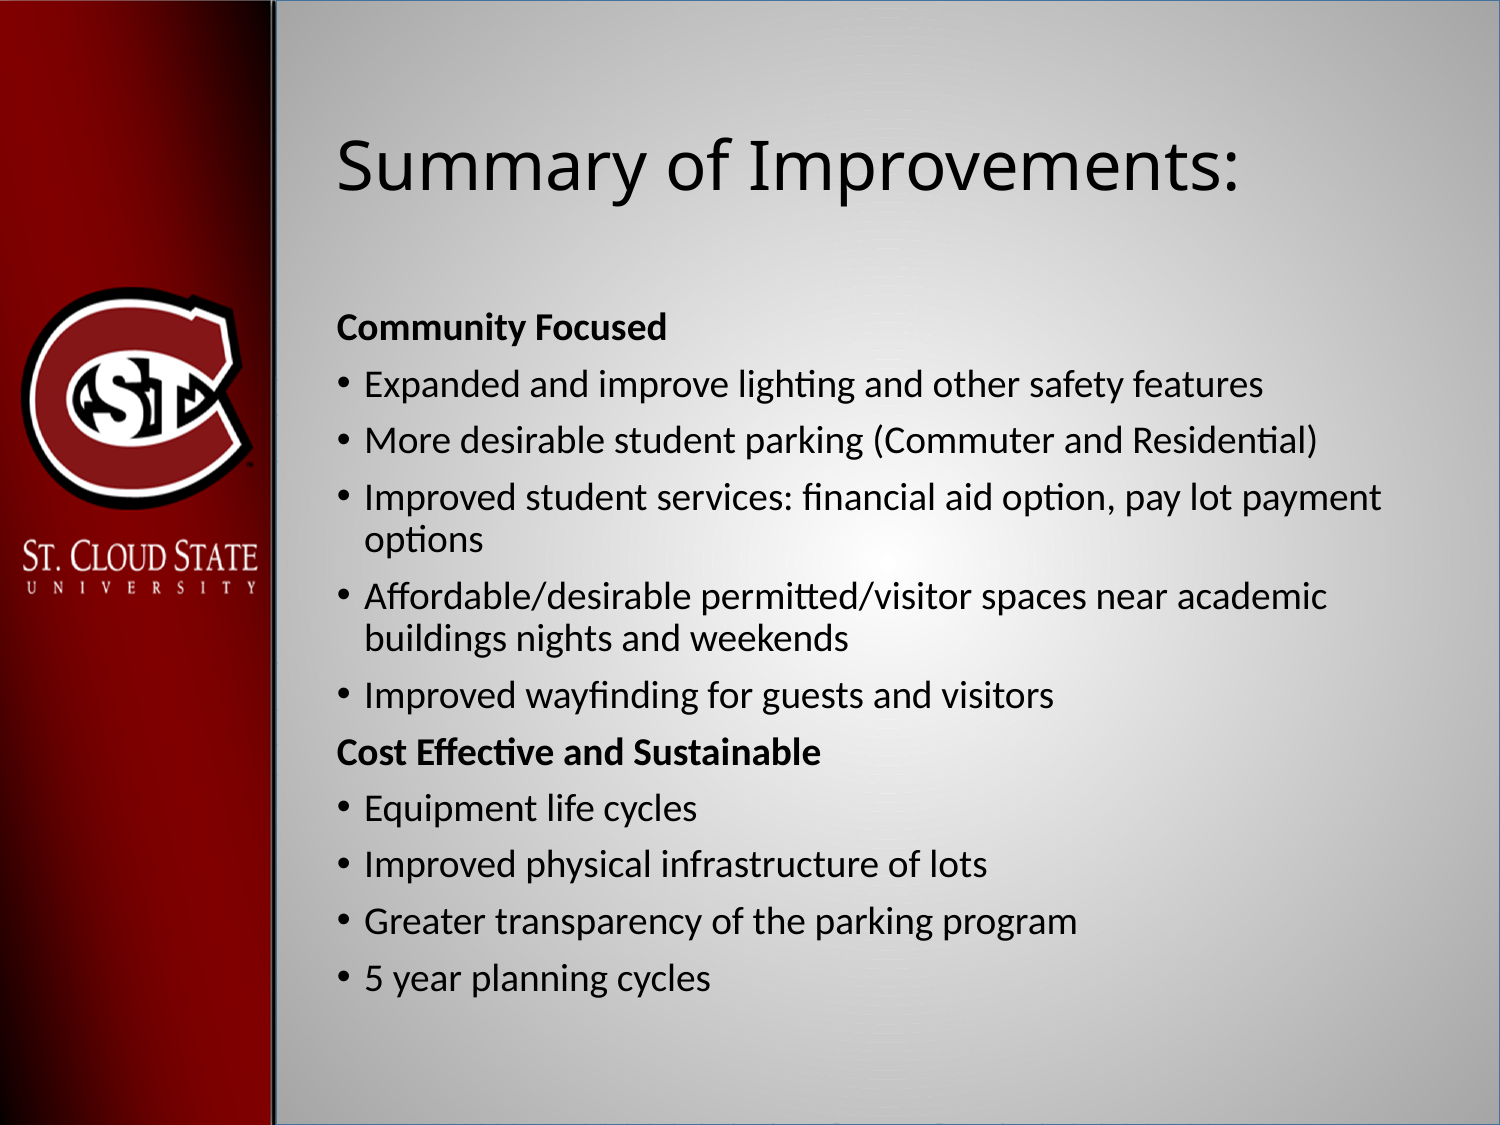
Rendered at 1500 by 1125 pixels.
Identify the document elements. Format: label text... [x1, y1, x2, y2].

title Summary of Improvements: [321, 59, 1448, 278]
list Community Focused Expanded and improve lighting and other safety features More desirable student parking (Commuter and Residential) Improved student services: financial aid option, pay lot payment options Affordable/desirable permitted/visitor spaces near academic buildings nights and weekends Improved wayfinding for guests and visitors Cost Effective and Sustainable Equipment life cycles Improved physical infrastructure of lots Greater transparency of the parking program 5 year planning cycles [321, 299, 1448, 1014]
picture [0, 0, 276, 1125]
